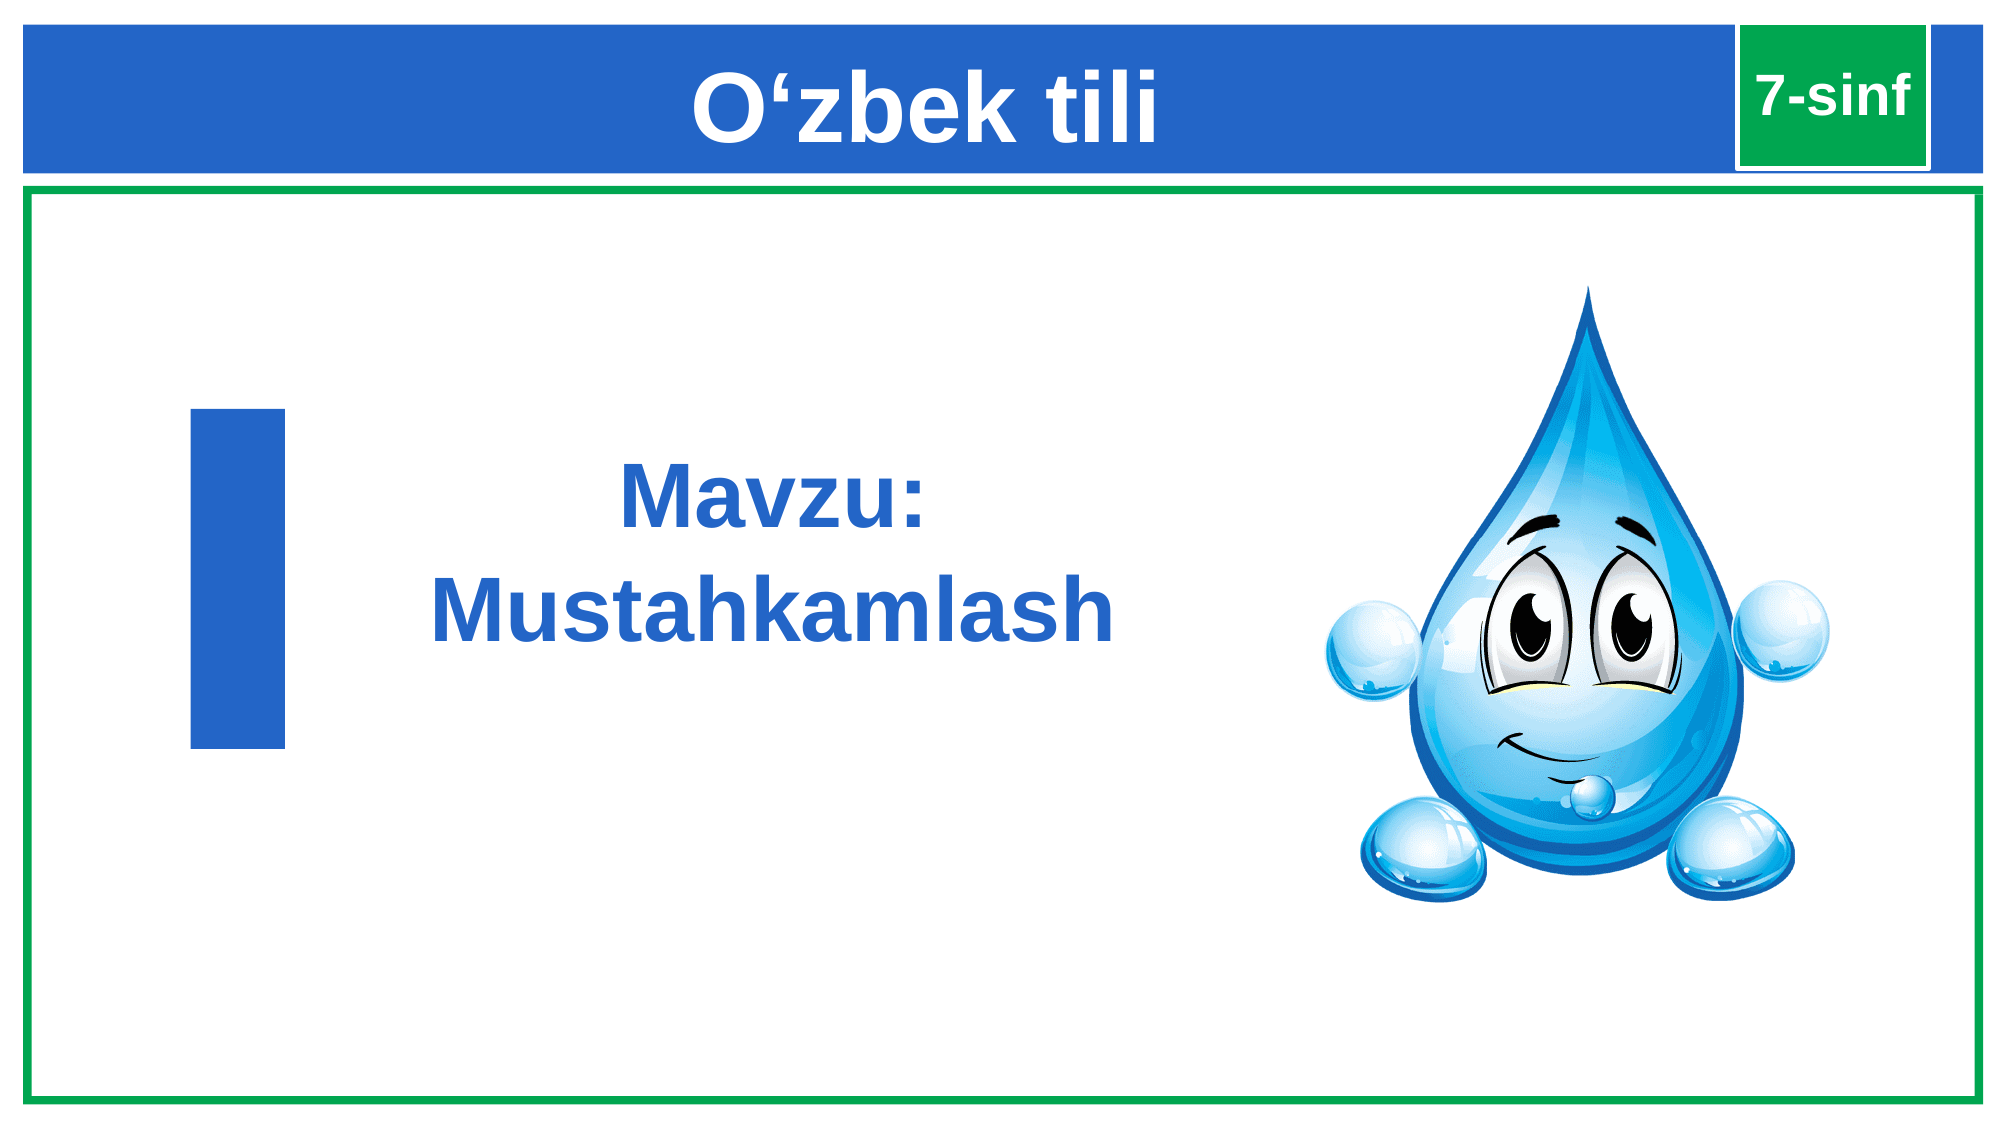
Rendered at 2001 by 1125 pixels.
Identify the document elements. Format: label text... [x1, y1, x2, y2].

picture [1245, 234, 1906, 994]
text_box Mavzu: Mustahkamlash [285, 430, 1240, 938]
title O‘zbek tili [136, 41, 1717, 166]
text_box [190, 408, 285, 749]
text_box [1732, 18, 1934, 173]
